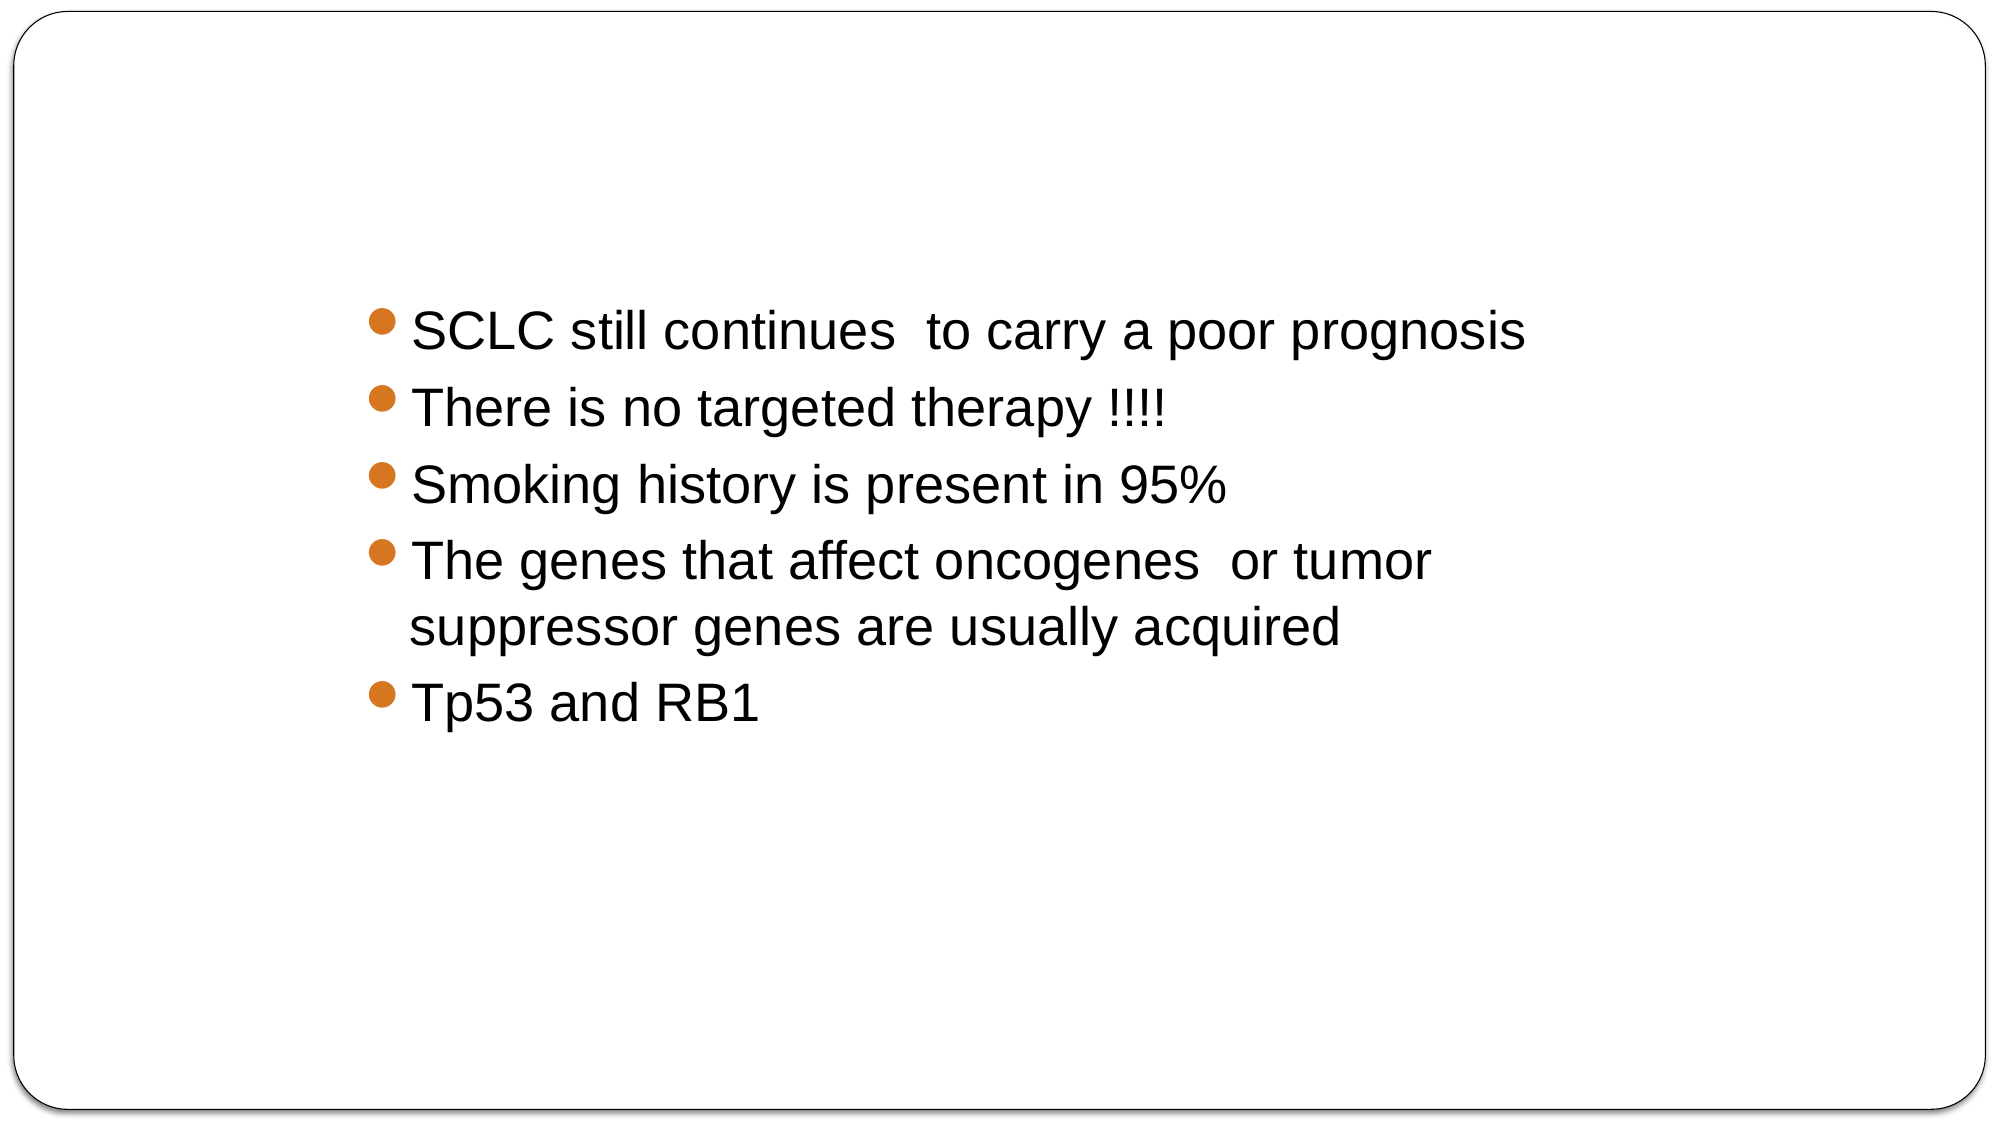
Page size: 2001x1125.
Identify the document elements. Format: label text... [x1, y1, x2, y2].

list SCLC still continues to carry a poor prognosis There is no targeted therapy !!!! Smoking history is present in 95% The genes that affect oncogenes or tumor suppressor genes are usually acquired Tp53 and RB1 [350, 287, 1625, 1100]
